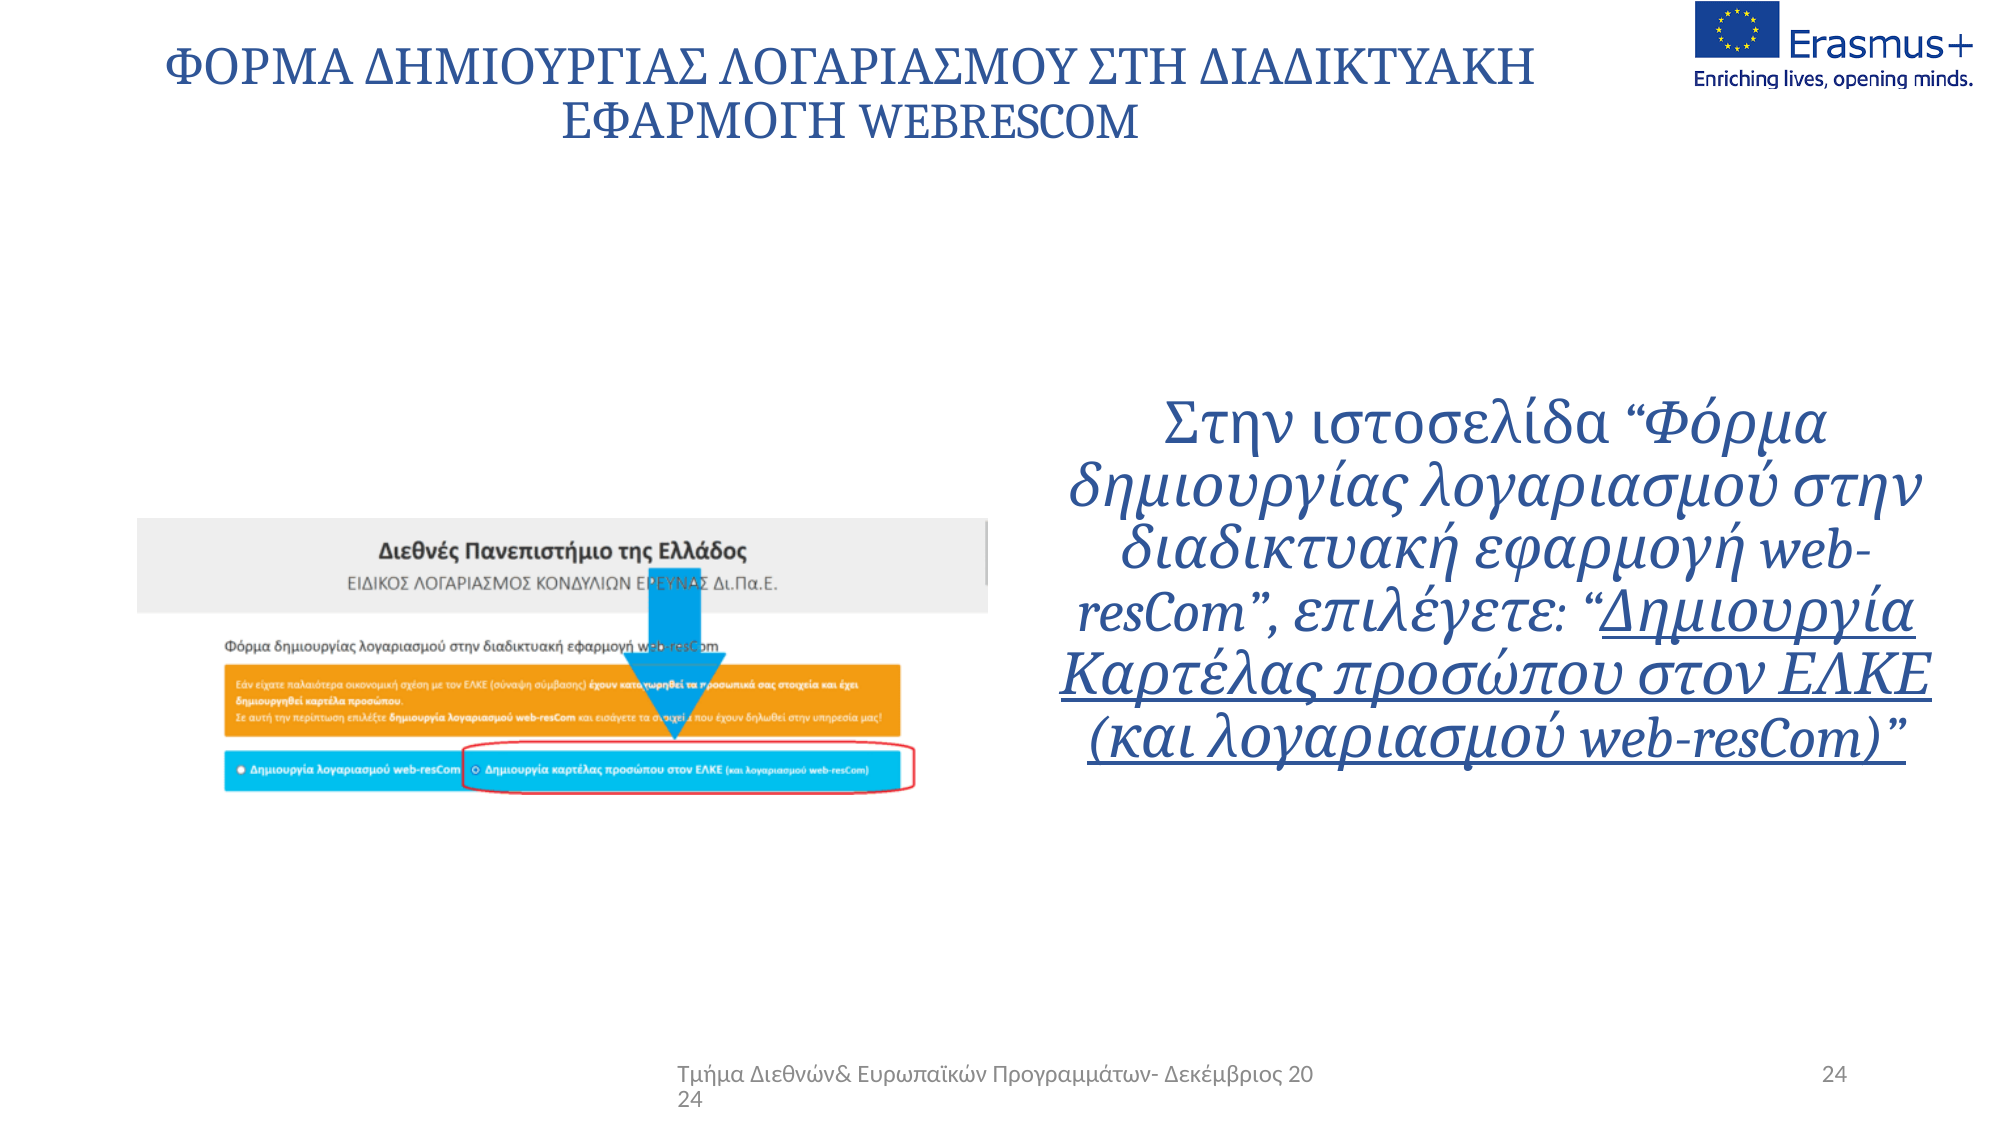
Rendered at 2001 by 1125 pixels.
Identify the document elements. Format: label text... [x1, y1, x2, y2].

picture [1692, 0, 1975, 89]
list Στην ιστοσελίδα “Φόρμα δημιουργίας λογαριασμού στην διαδικτυακή εφαρμογή web- resCom”, επιλέγετε: “Δημιουργία Καρτέλας προσώπου στον ΕΛΚΕ (και λογαριασμού web-resCom)” [1042, 385, 1951, 823]
title ΦΟΡΜΑ ΔΗΜΙΟΥΡΓΙΑΣ ΛΟΓΑΡΙΑΣΜΟΥ ΣΤΗ ΔΙΑΔΙΚΤΥΑΚΗ ΕΦΑΡΜΟΓΗ WEBRESCOM [25, 25, 1676, 166]
slide_number 24 [1412, 1042, 1863, 1103]
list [137, 518, 988, 795]
footer Τμήμα Διεθνών& Ευρωπαϊκών Προγραμμάτων- Δεκέμβριος 2024 [662, 1042, 1338, 1103]
